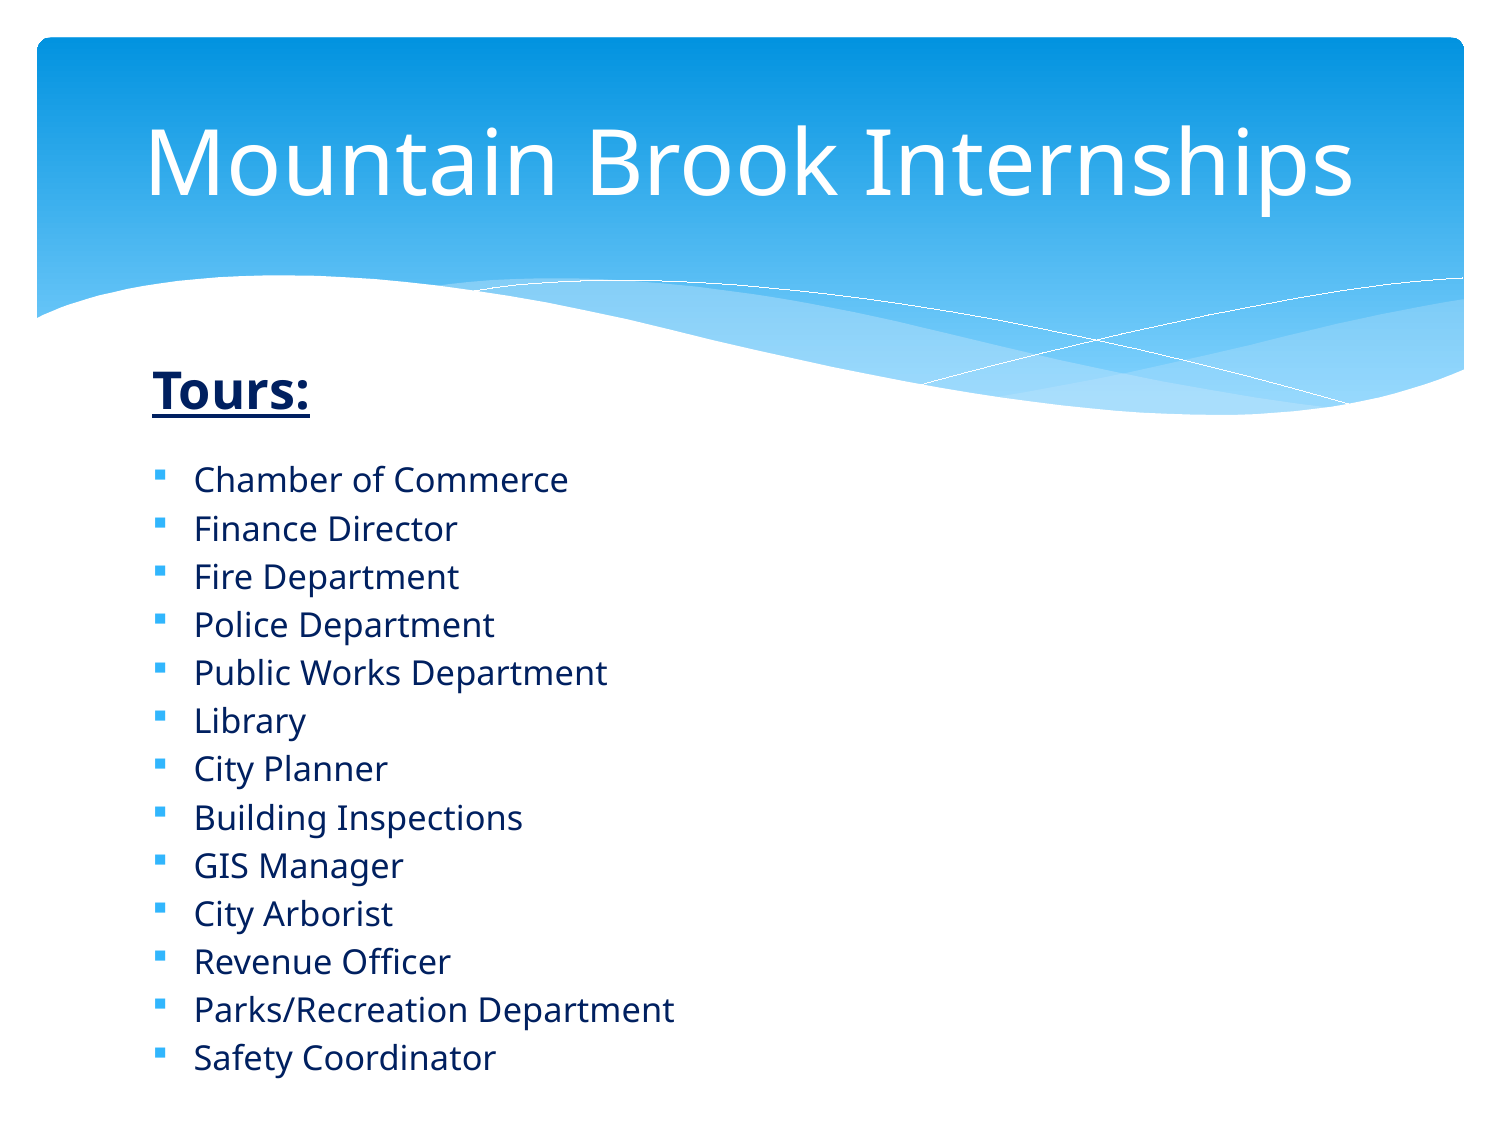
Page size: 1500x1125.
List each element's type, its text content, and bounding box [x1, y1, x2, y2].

list Tours: Chamber of Commerce Finance Director Fire Department Police Department Public Works Department Library City Planner Building Inspections GIS Manager City Arborist Revenue Officer Parks/Recreation Department Safety Coordinator [137, 350, 1353, 1088]
title Mountain Brook Internships [75, 55, 1425, 261]
